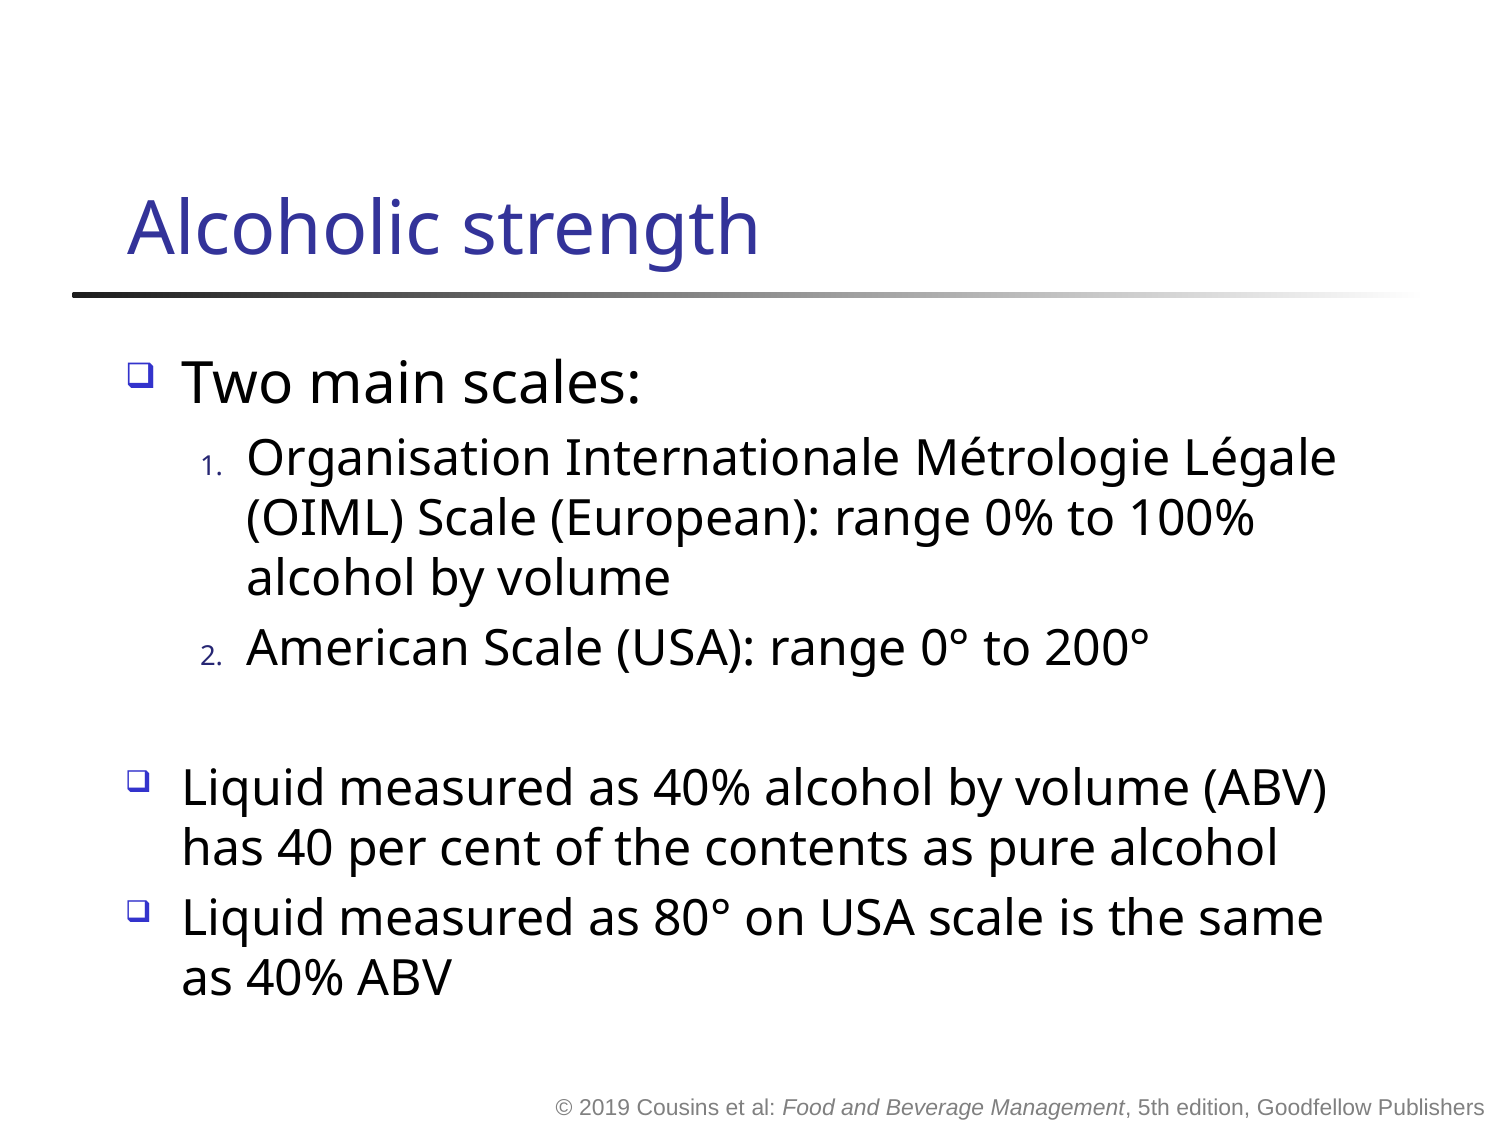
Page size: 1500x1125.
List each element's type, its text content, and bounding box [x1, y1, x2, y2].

list Two main scales: Organisation Internationale Métrologie Légale (OIML) Scale (European): range 0% to 100% alcohol by volume American Scale (USA): range 0° to 200° Liquid measured as 40% alcohol by volume (ABV) has 40 per cent of the contents as pure alcohol Liquid measured as 80° on USA scale is the same as 40% ABV [109, 338, 1385, 1014]
title Alcoholic strength [112, 90, 1391, 278]
